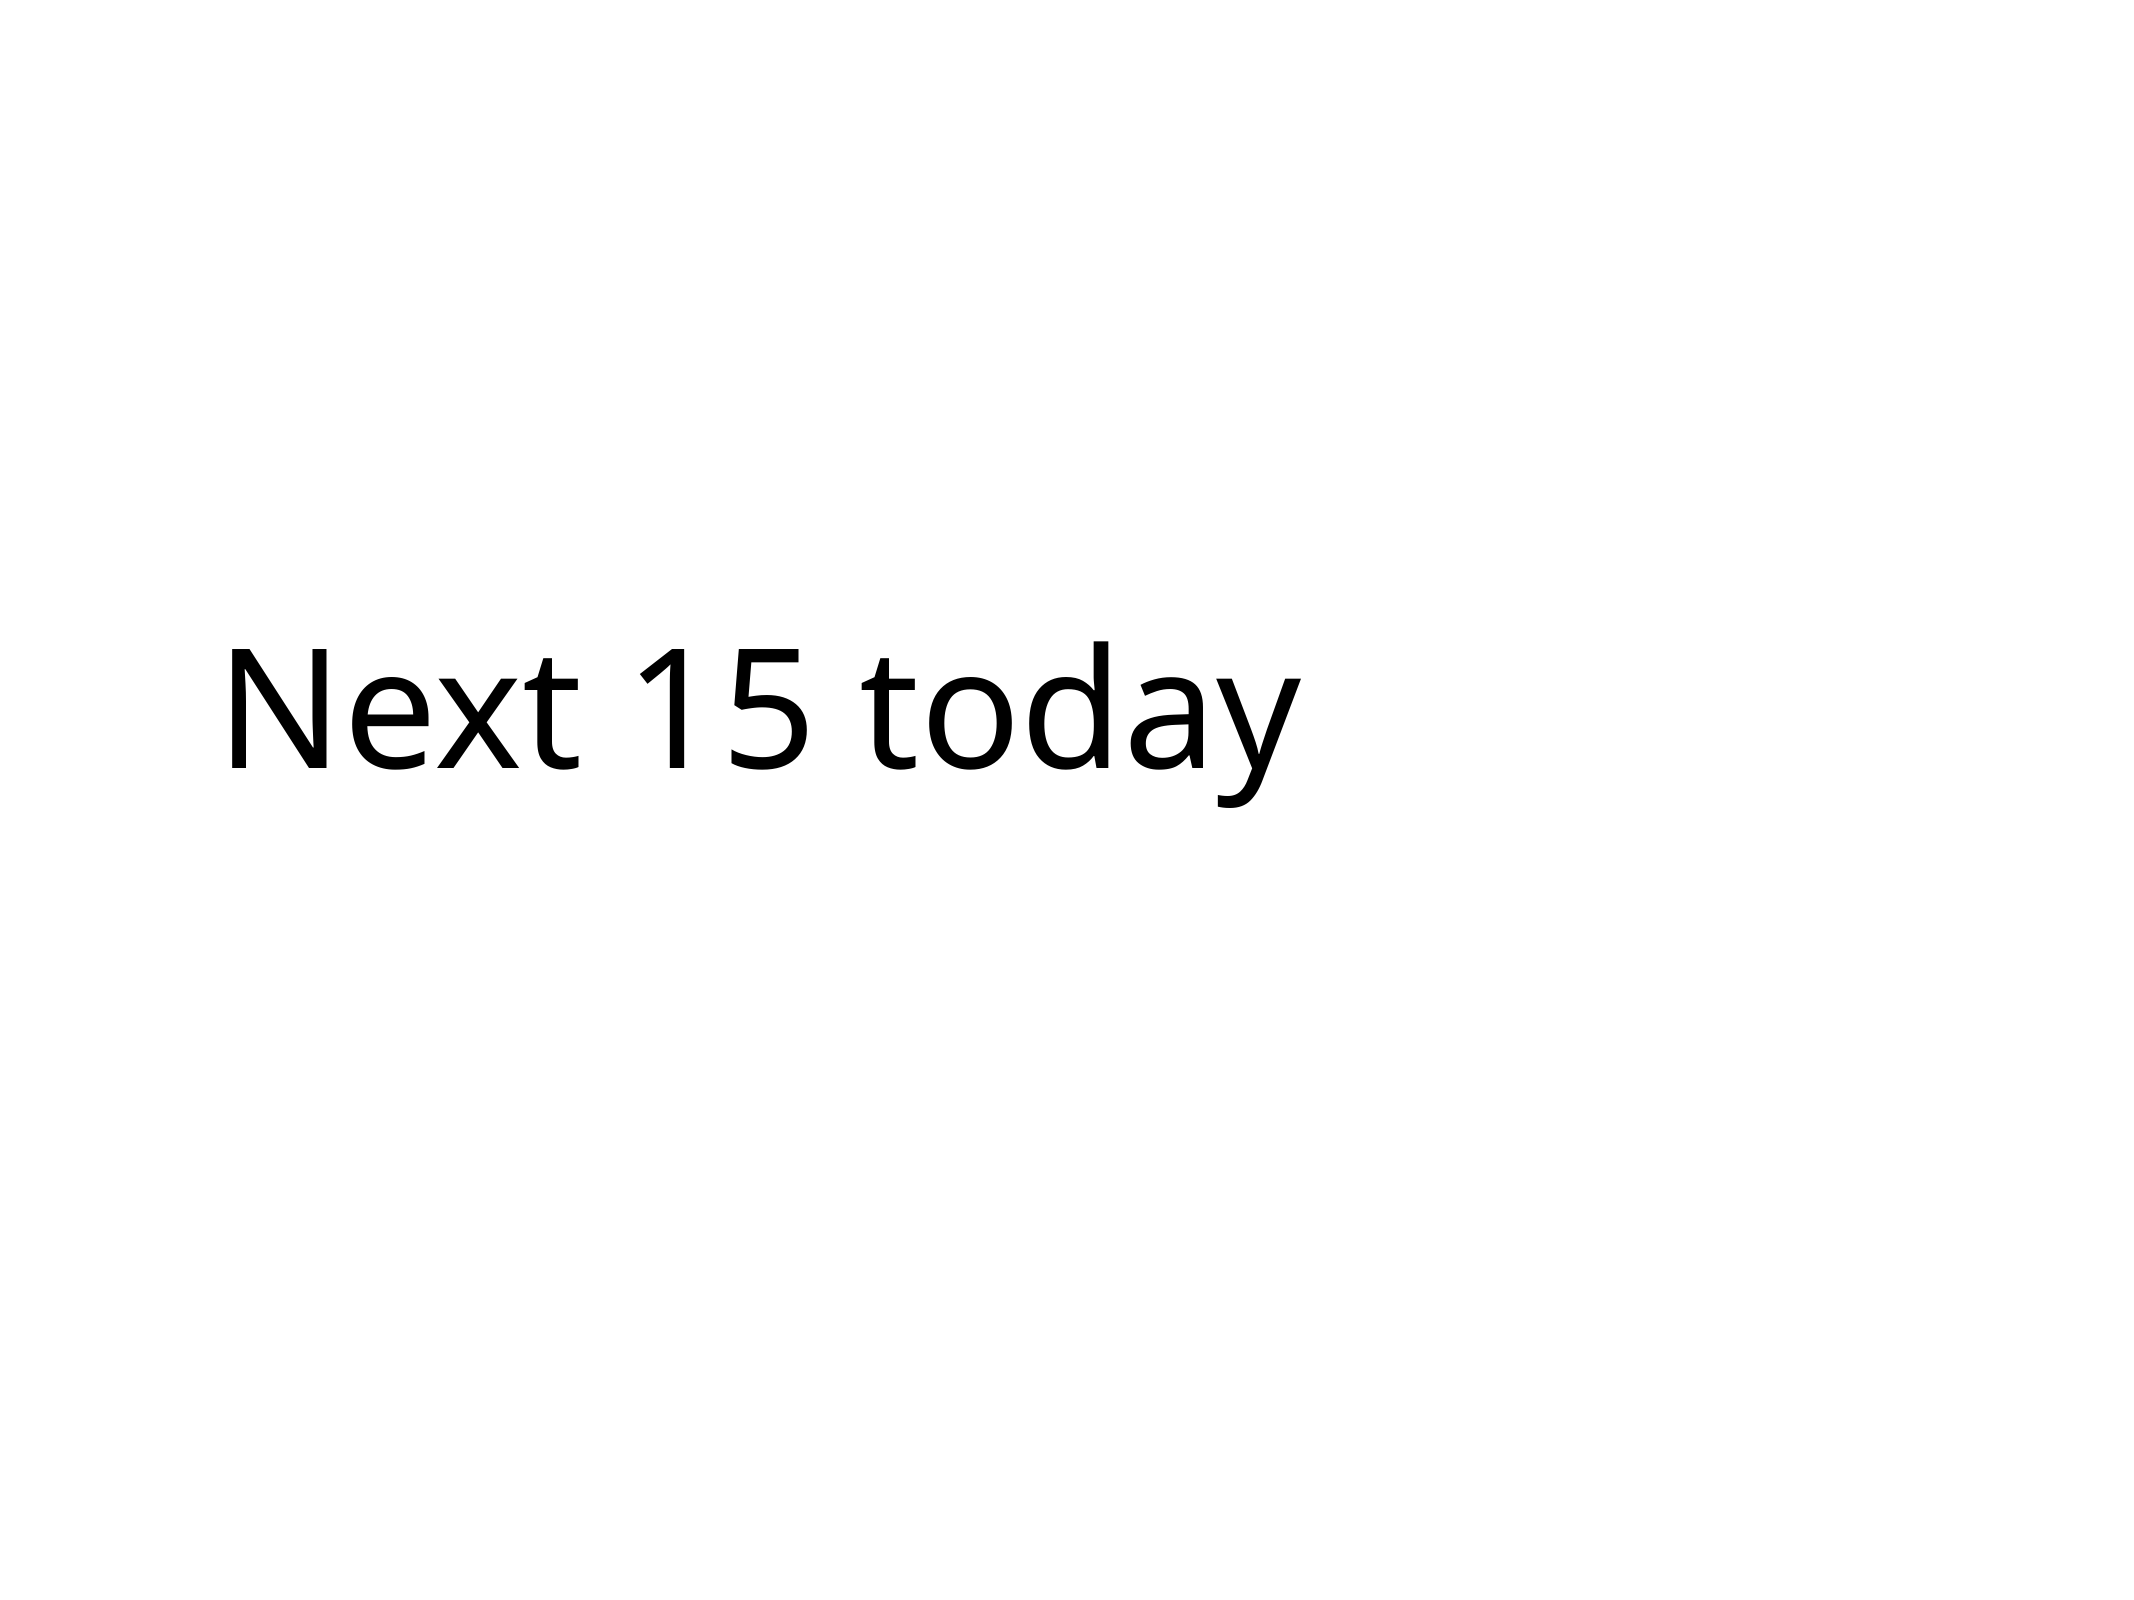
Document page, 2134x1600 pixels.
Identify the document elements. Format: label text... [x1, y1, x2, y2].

title Next 15 today [207, 268, 1926, 811]
